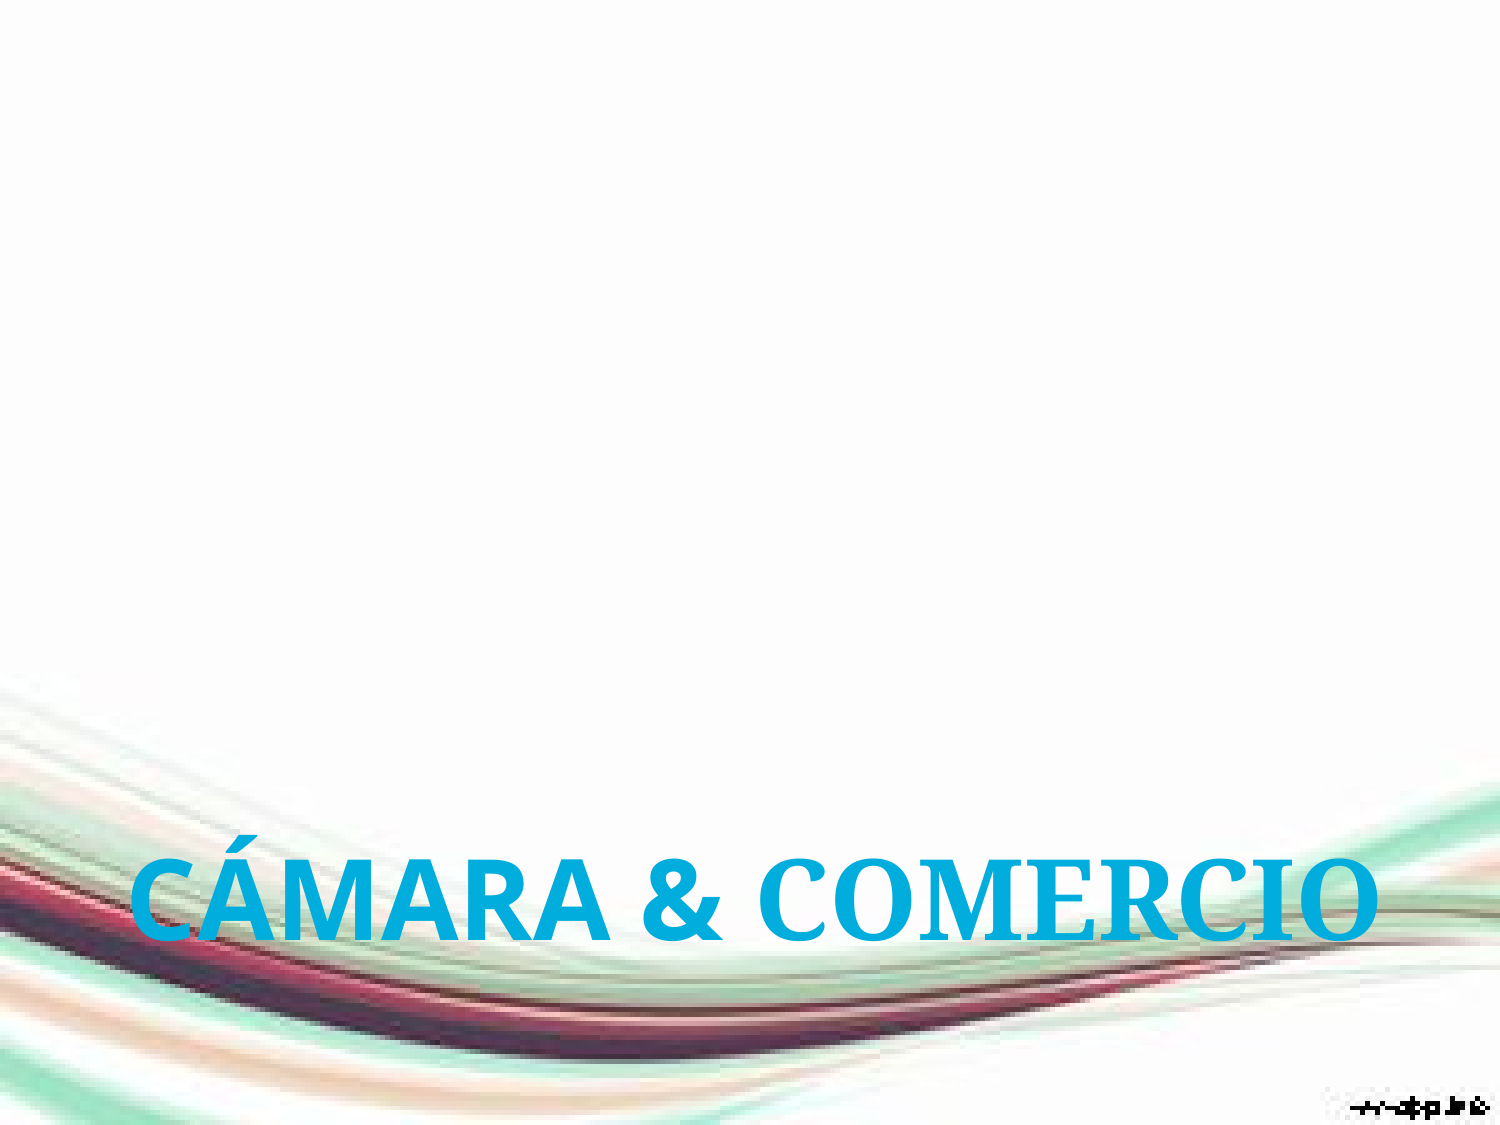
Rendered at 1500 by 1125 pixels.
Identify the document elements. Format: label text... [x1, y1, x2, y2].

text_box Cámara & comercio [110, 820, 1400, 971]
picture [0, 0, 1500, 1125]
